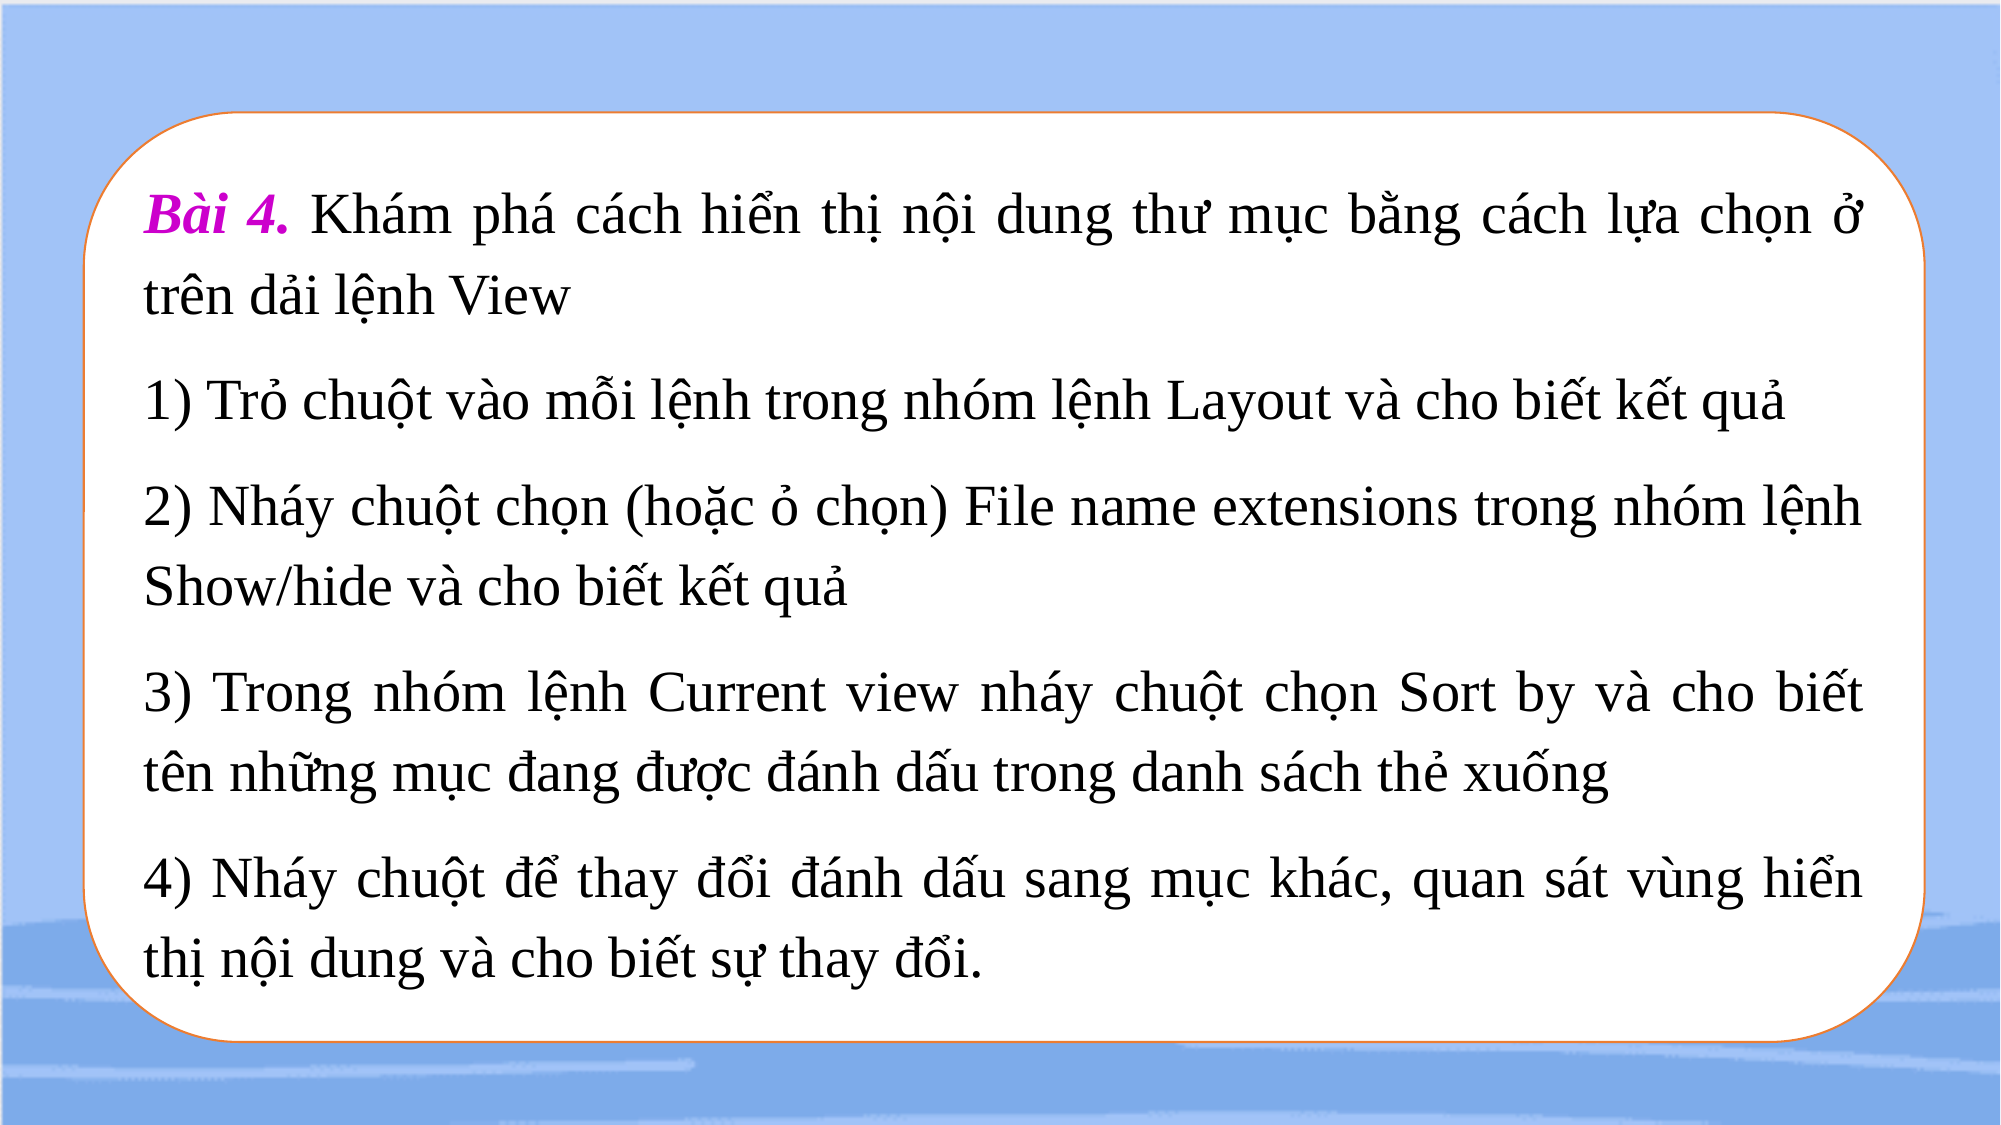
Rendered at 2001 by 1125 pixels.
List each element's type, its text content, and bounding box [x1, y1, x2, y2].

text_box Bài 4. Khám phá cách hiển thị nội dung thư mục bằng cách lựa chọn ở trên dải lệnh View 1) Trỏ chuột vào mỗi lệnh trong nhóm lệnh Layout và cho biết kết quả 2) Nháy chuột chọn (hoặc ỏ chọn) File name extensions trong nhóm lệnh Show/hide và cho biết kết quả 3) Trong nhóm lệnh Current view nháy chuột chọn Sort by và cho biết tên những mục đang được đánh dấu trong danh sách thẻ xuống 4) Nháy chuột để thay đổi đánh dấu sang mục khác, quan sát vùng hiển thị nội dung và cho biết sự thay đổi. [82, 111, 1926, 1044]
picture [0, 0, 2001, 1125]
